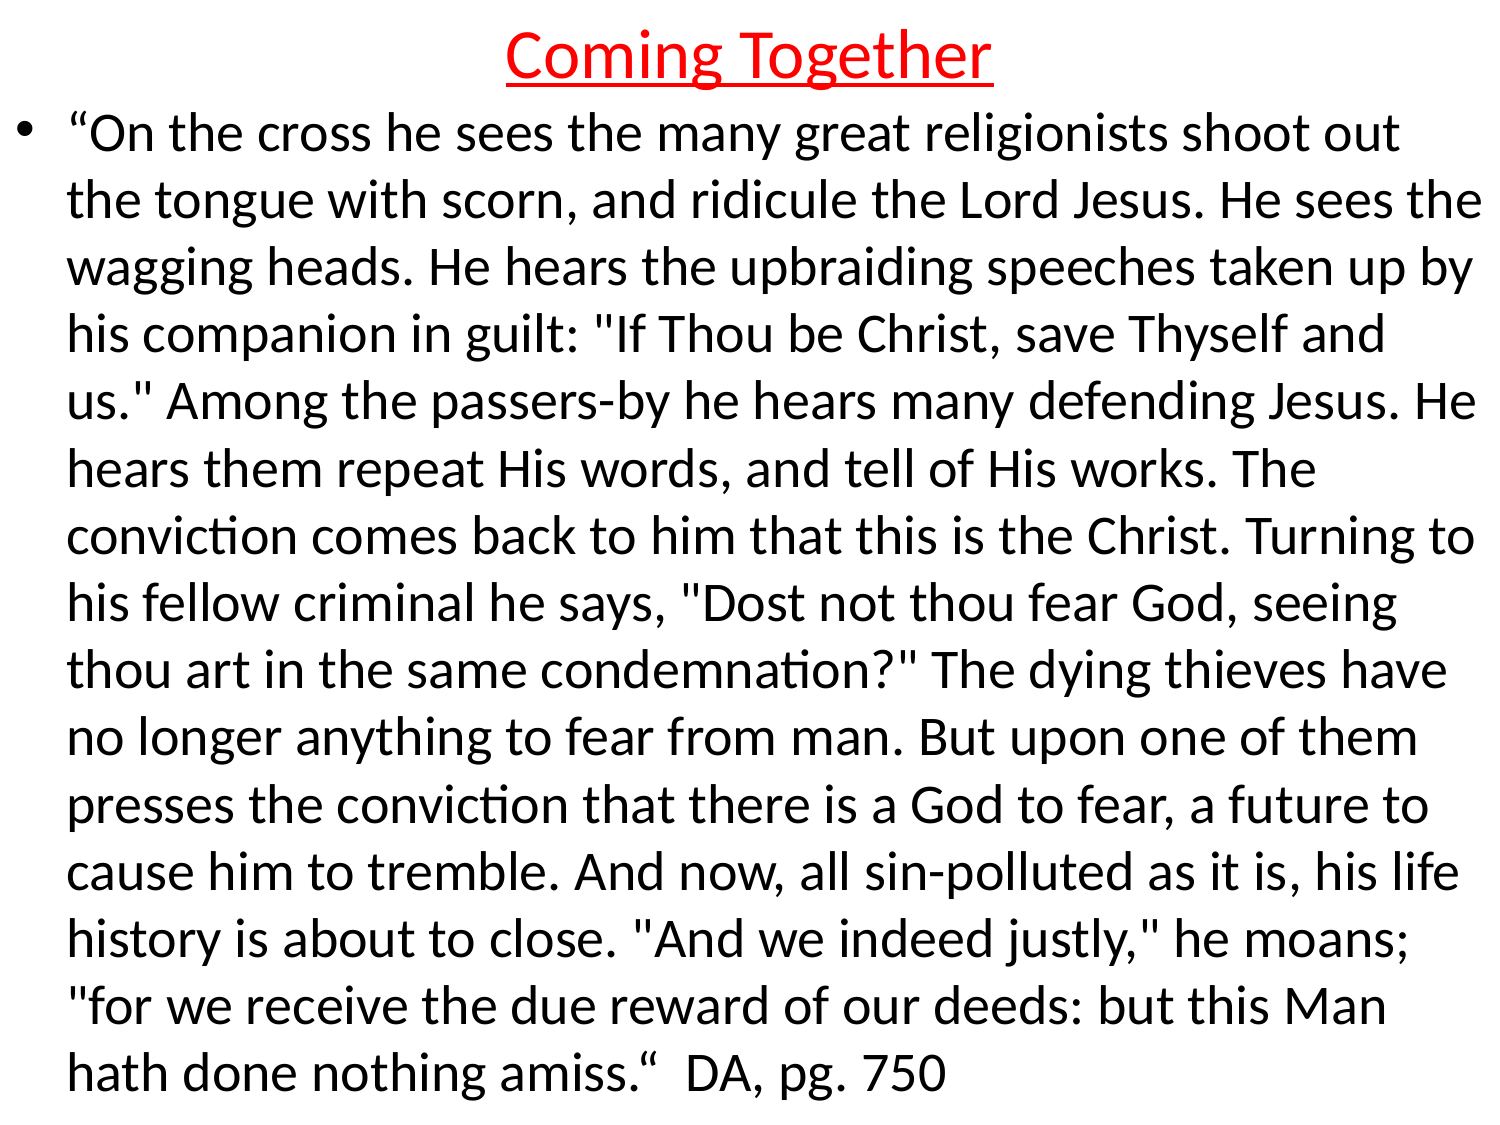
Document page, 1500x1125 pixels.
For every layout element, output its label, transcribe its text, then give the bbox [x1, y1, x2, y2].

list “On the cross he sees the many great religionists shoot out the tongue with scorn, and ridicule the Lord Jesus. He sees the wagging heads. He hears the upbraiding speeches taken up by his companion in guilt: "If Thou be Christ, save Thyself and us." Among the passers-by he hears many defending Jesus. He hears them repeat His words, and tell of His works. The conviction comes back to him that this is the Christ. Turning to his fellow criminal he says, "Dost not thou fear God, seeing thou art in the same condemnation?" The dying thieves have no longer anything to fear from man. But upon one of them presses the conviction that there is a God to fear, a future to cause him to tremble. And now, all sin-polluted as it is, his life history is about to close. "And we indeed justly," he moans; "for we receive the due reward of our deeds: but this Man hath done nothing amiss.“ DA, pg. 750 [0, 87, 1500, 1125]
title Coming Together [75, 0, 1425, 87]
